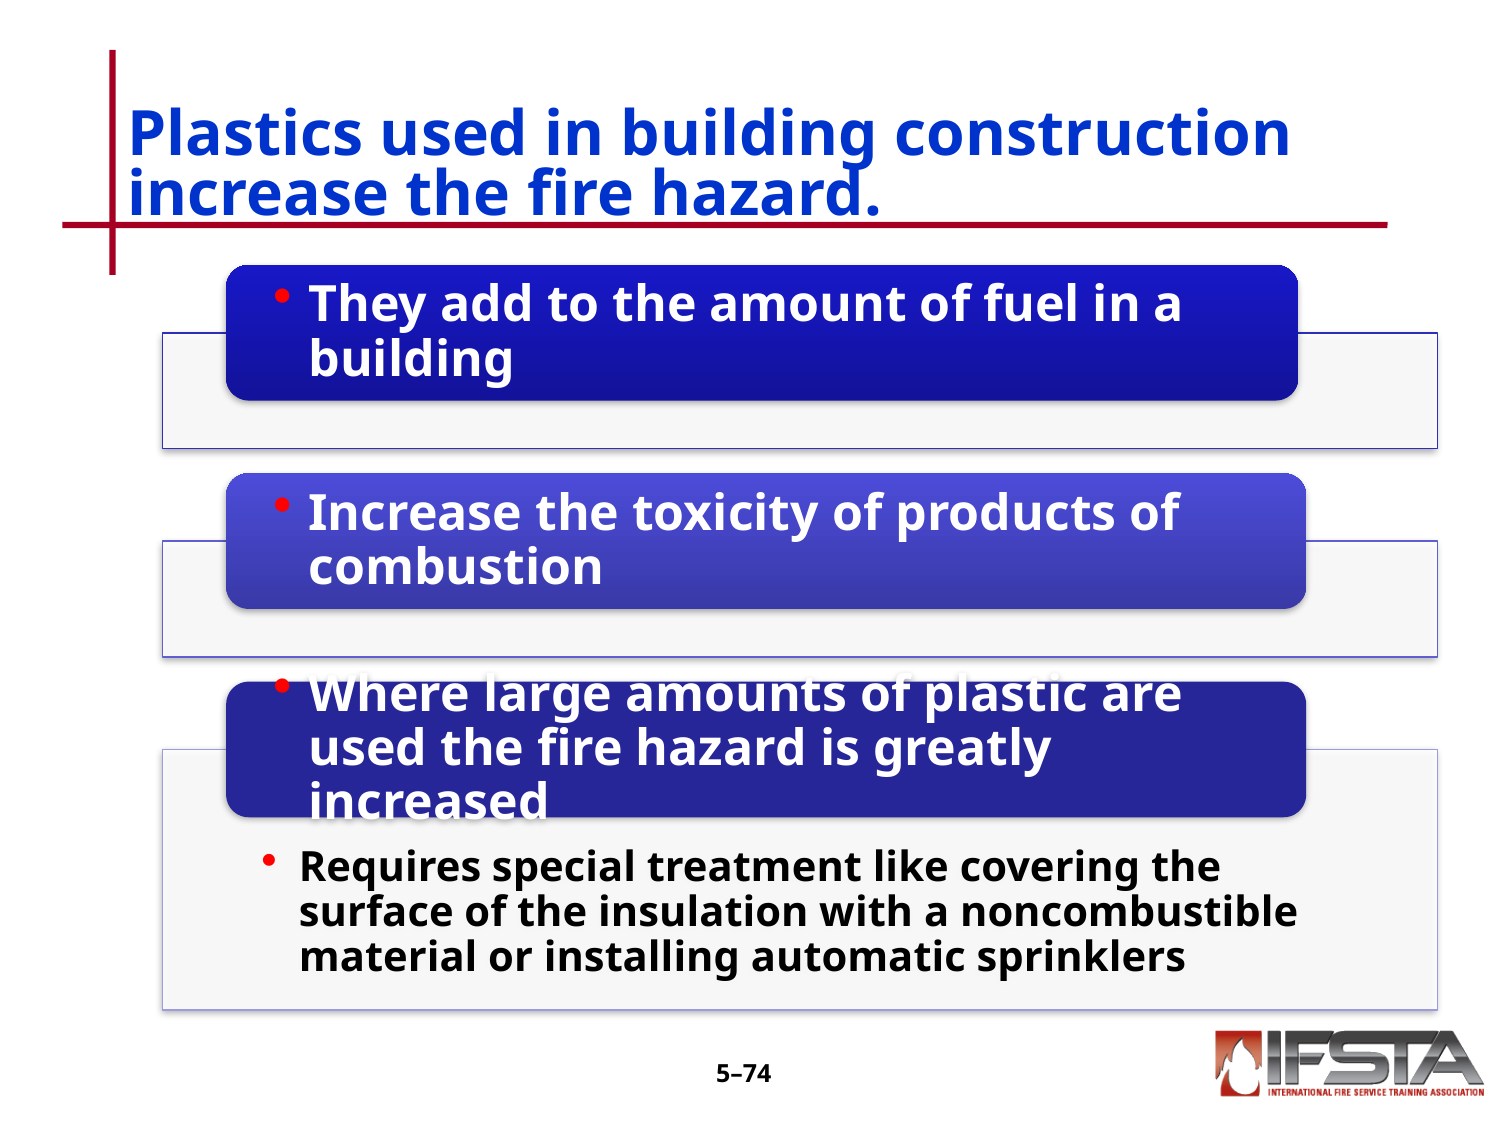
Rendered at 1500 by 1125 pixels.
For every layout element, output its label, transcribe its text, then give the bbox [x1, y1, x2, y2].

picture [1215, 1030, 1485, 1099]
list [162, 262, 1438, 1013]
slide_number 5–73 [587, 1050, 900, 1125]
title Plastics used in building construction increase the fire hazard. [112, 99, 1388, 250]
